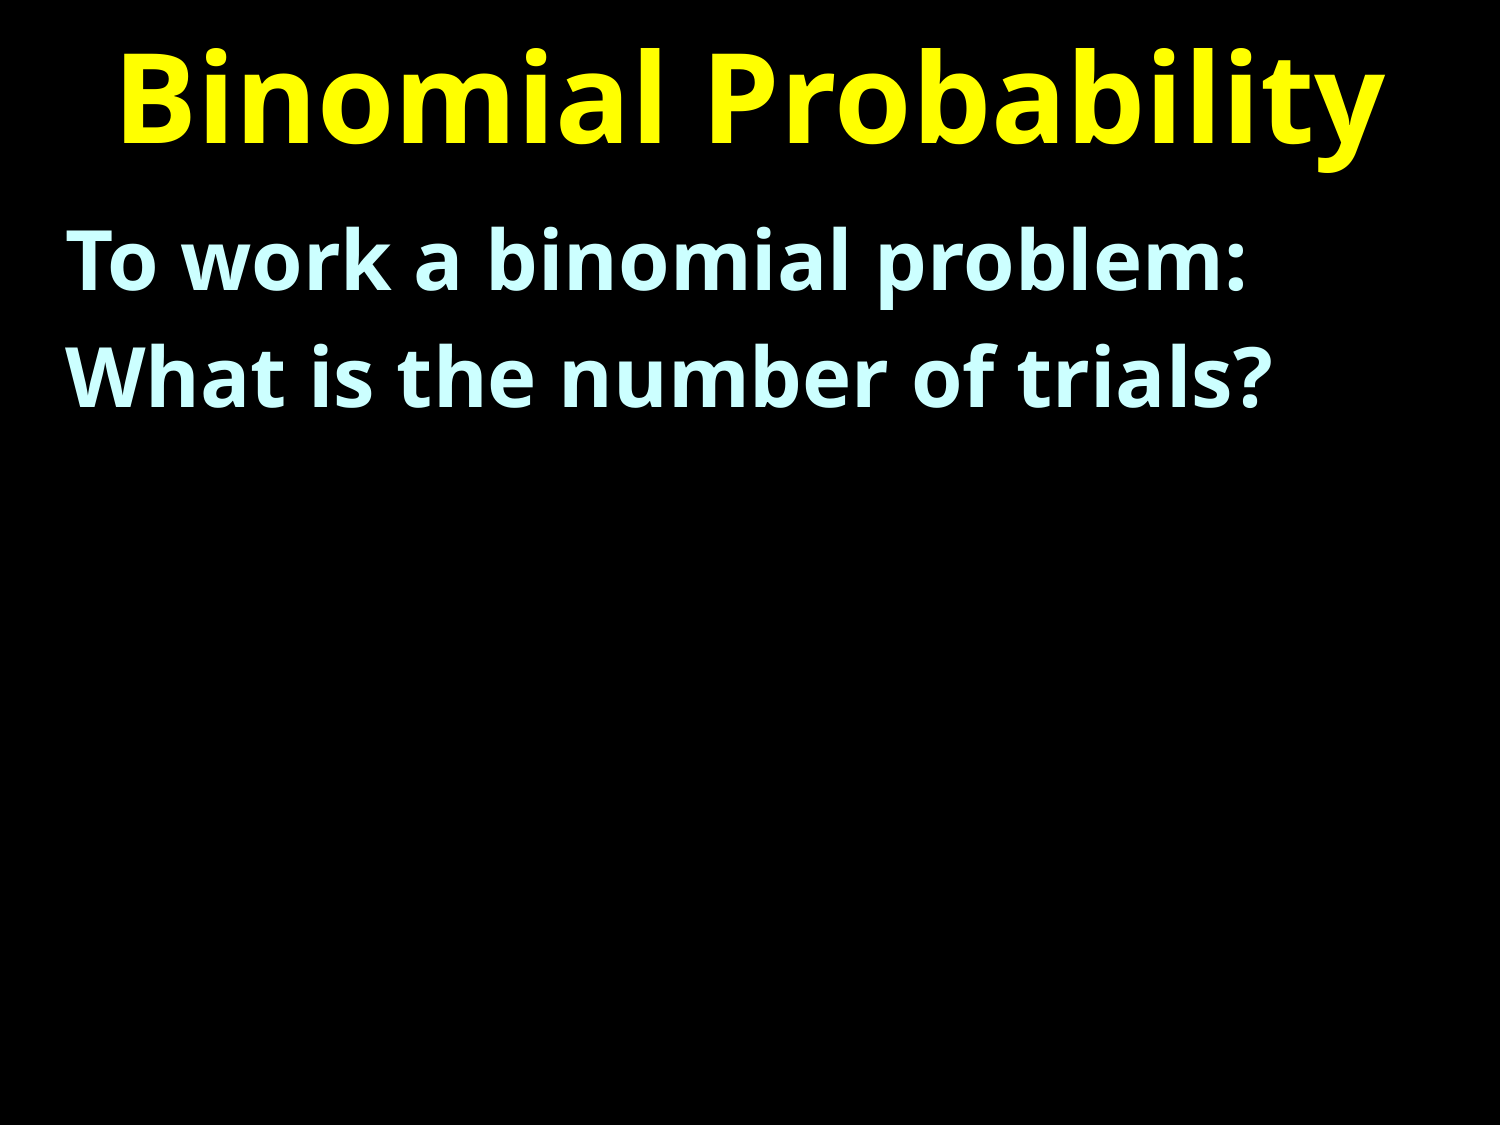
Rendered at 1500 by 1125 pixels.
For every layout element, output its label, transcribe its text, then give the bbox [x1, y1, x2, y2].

list To work a binomial problem: What is the number of trials? [50, 200, 1475, 1125]
title Binomial Probability [0, 0, 1500, 188]
